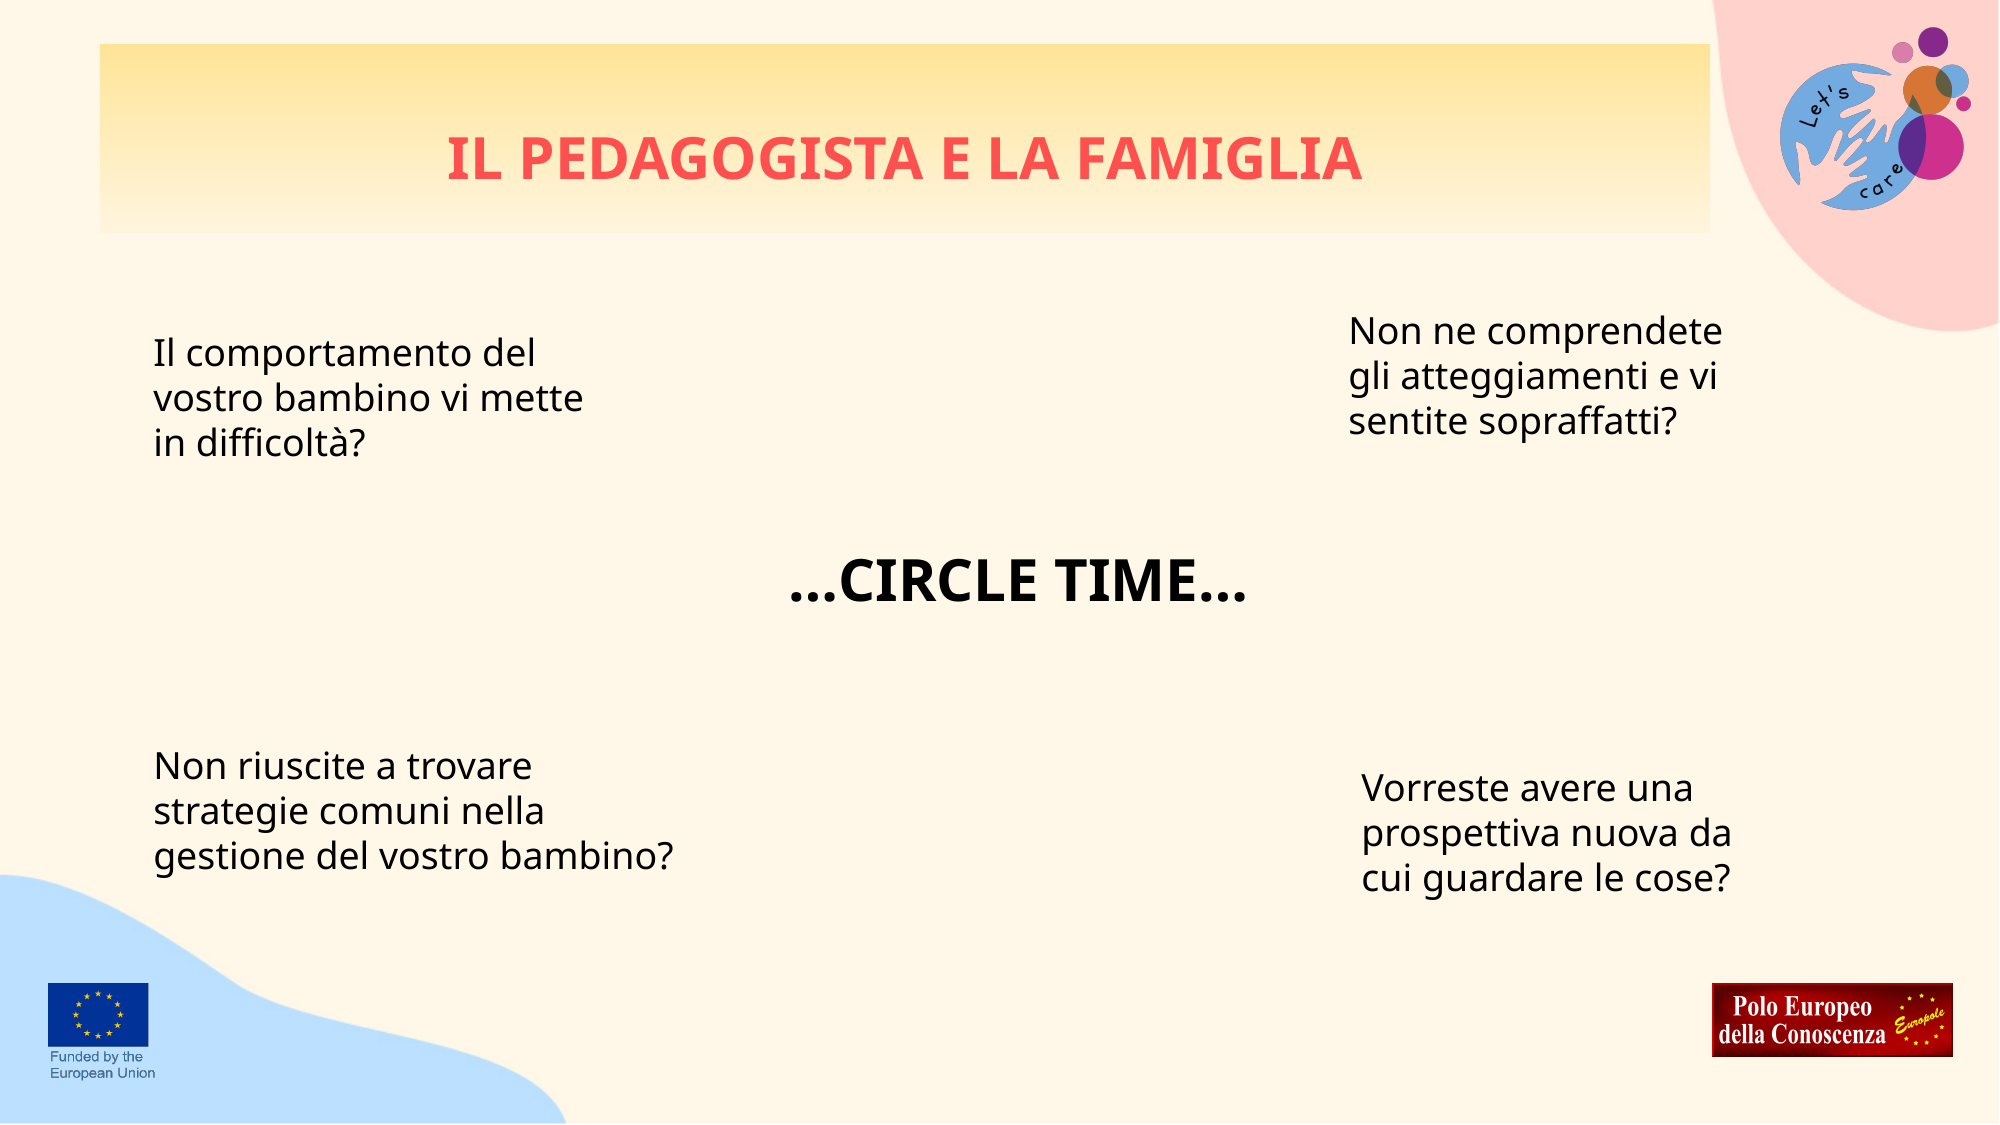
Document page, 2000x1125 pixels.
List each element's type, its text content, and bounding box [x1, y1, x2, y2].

text_box Il comportamento del vostro bambino vi mette in difficoltà? [138, 321, 610, 471]
text_box Non riuscite a trovare strategie comuni nella gestione del vostro bambino? [138, 734, 692, 884]
picture [0, 0, 2000, 1125]
text_box Vorreste avere una prospettiva nuova da cui guardare le cose? [1346, 757, 1797, 907]
title IL PEDAGOGISTA E LA FAMIGLIA [99, 44, 1711, 233]
text_box Non ne comprendete gli atteggiamenti e vi sentite sopraffatti? [1333, 299, 1751, 450]
subtitle …CIRCLE TIME… [99, 232, 1900, 969]
